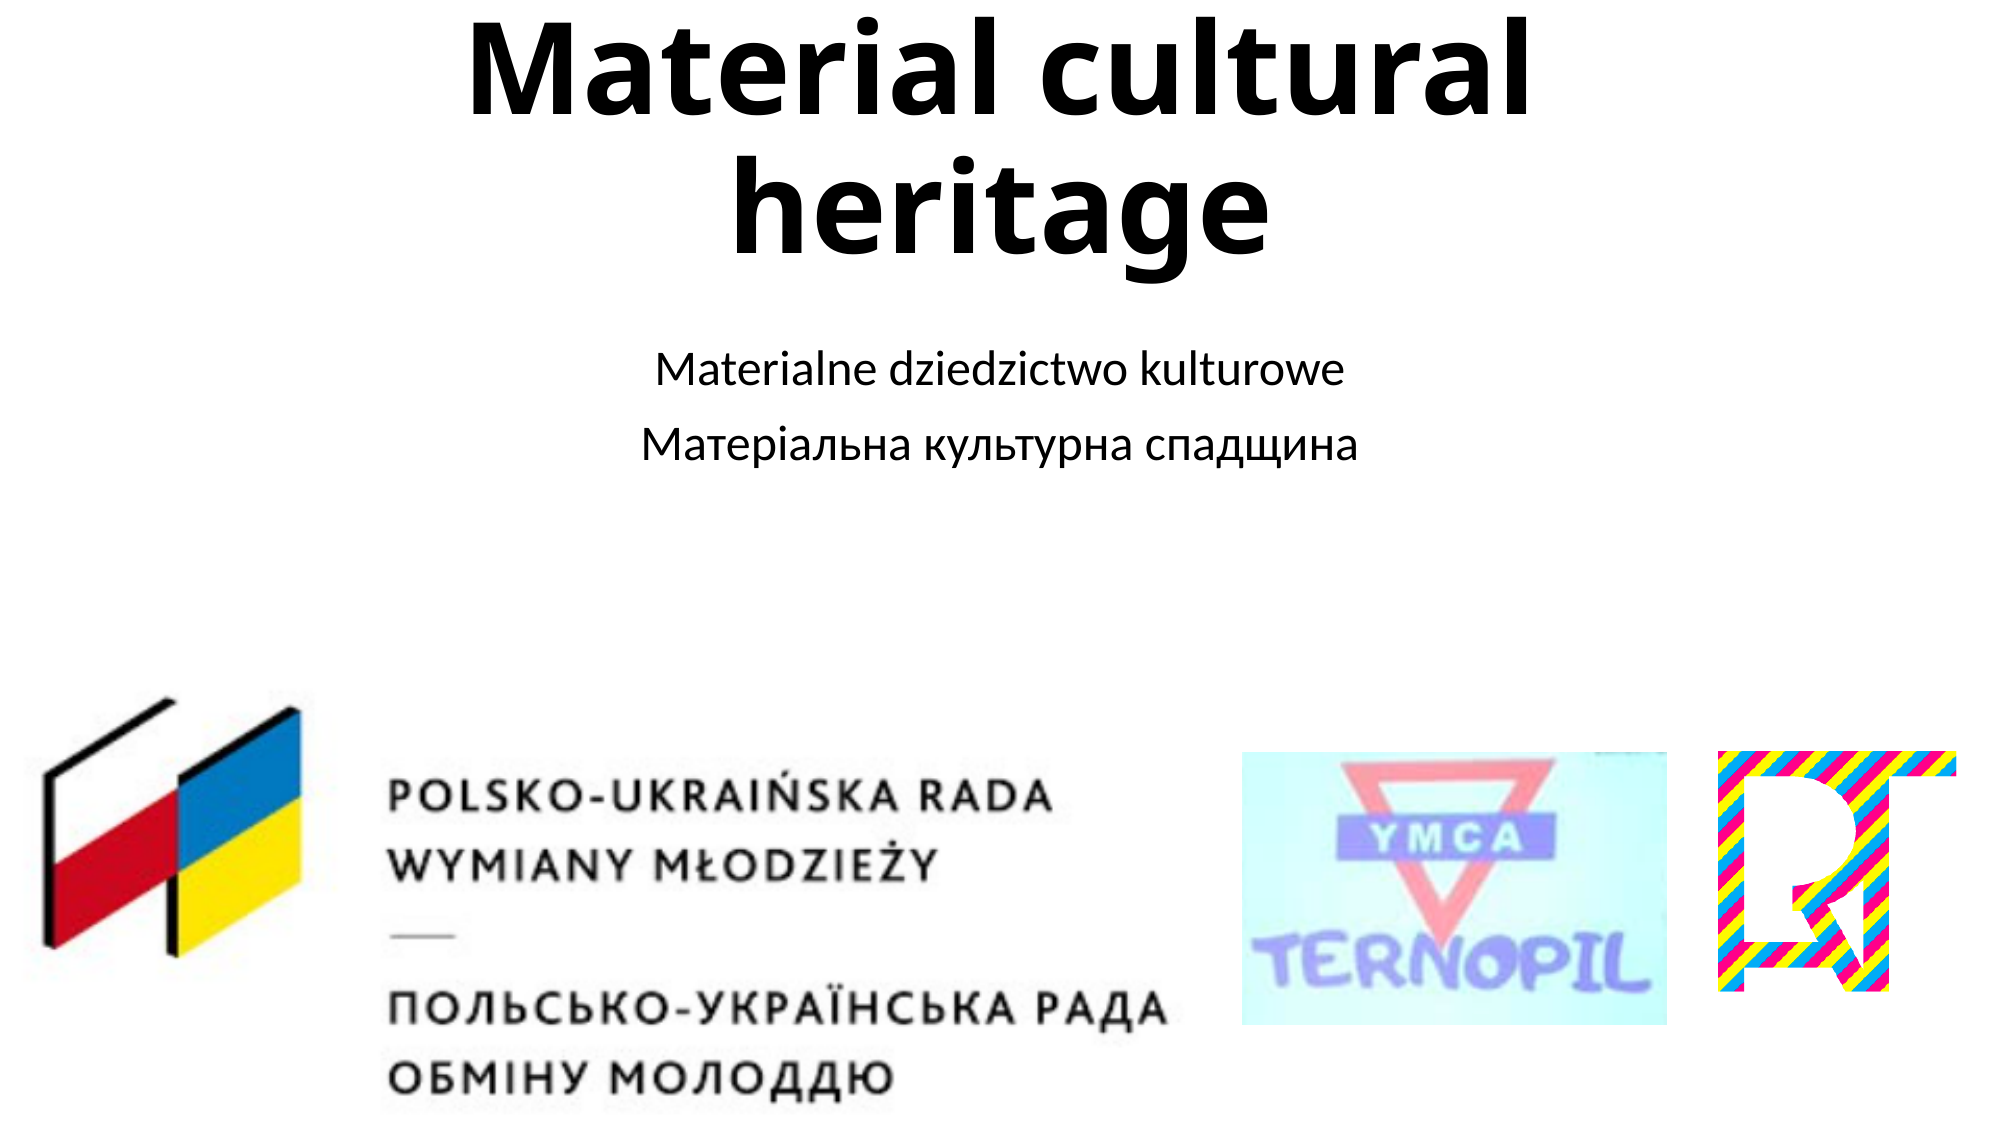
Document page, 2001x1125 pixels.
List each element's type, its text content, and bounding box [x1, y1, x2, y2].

picture [0, 651, 1203, 1125]
subtitle Materialne dziedzictwo kulturowe Матеріальна культурна спадщина [249, 335, 1750, 607]
title Material cultural heritage [249, 0, 1750, 289]
picture [1706, 725, 1962, 994]
picture [1242, 752, 1667, 1025]
